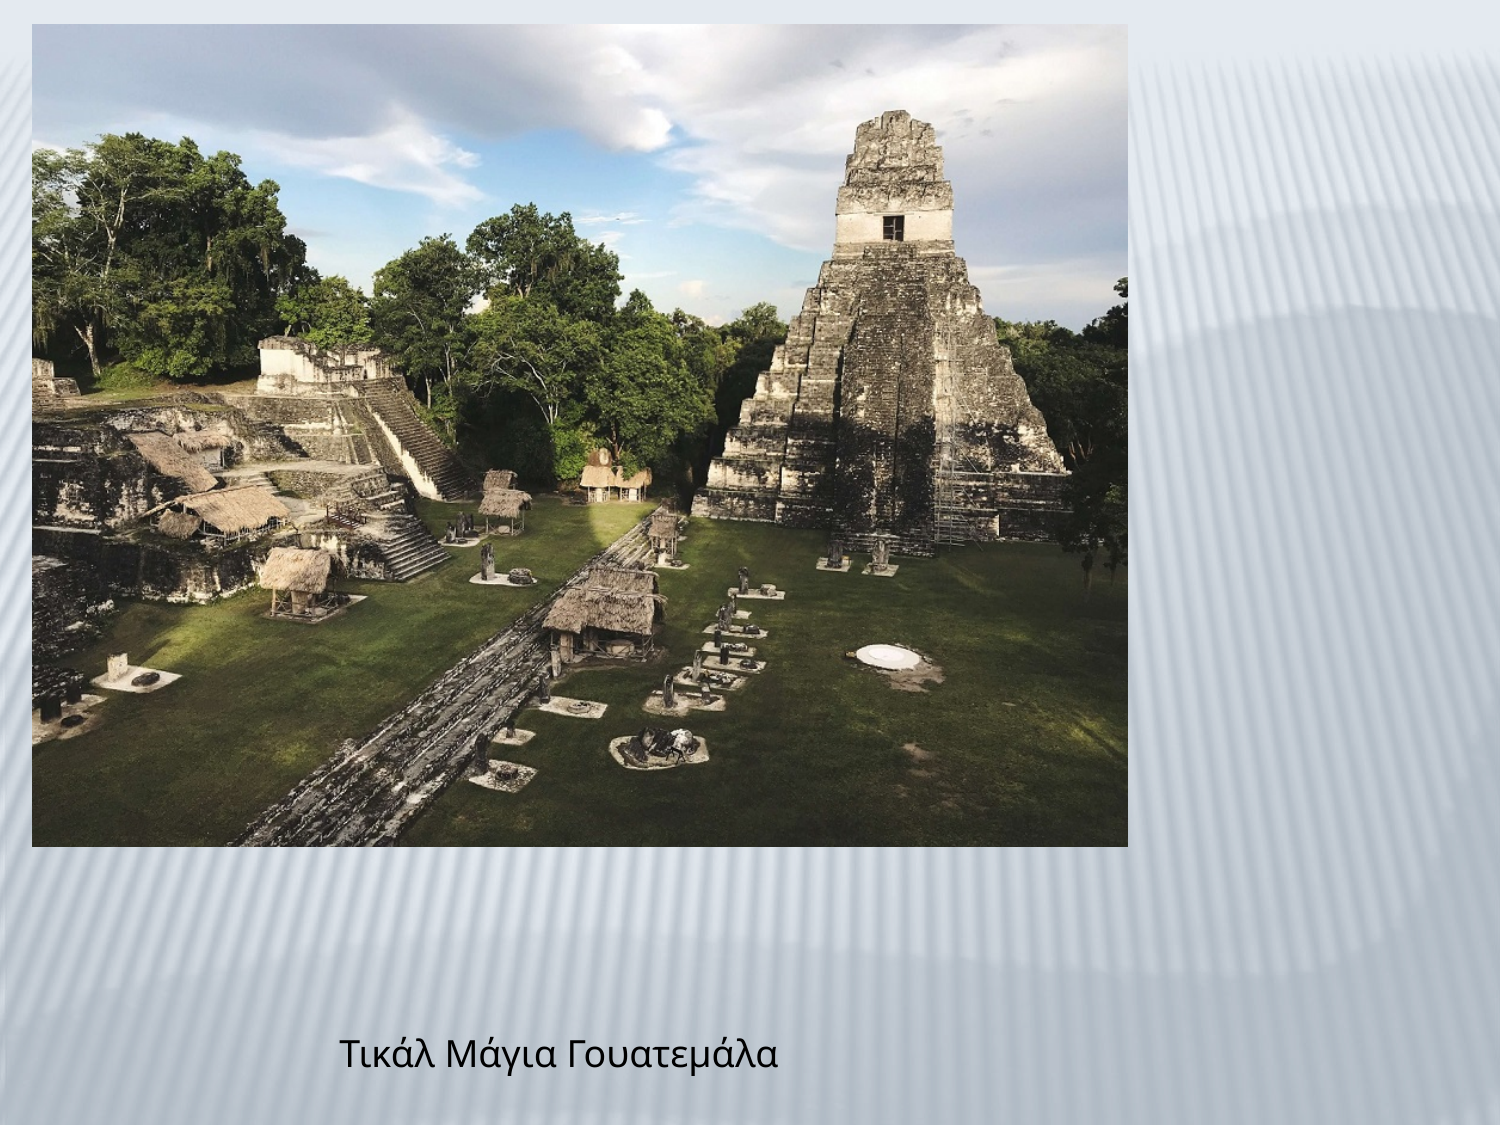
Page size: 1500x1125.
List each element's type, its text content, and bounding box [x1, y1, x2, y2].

text_box Τικάλ Μάγια Γουατεμάλα [324, 1023, 794, 1083]
picture [32, 23, 1129, 847]
